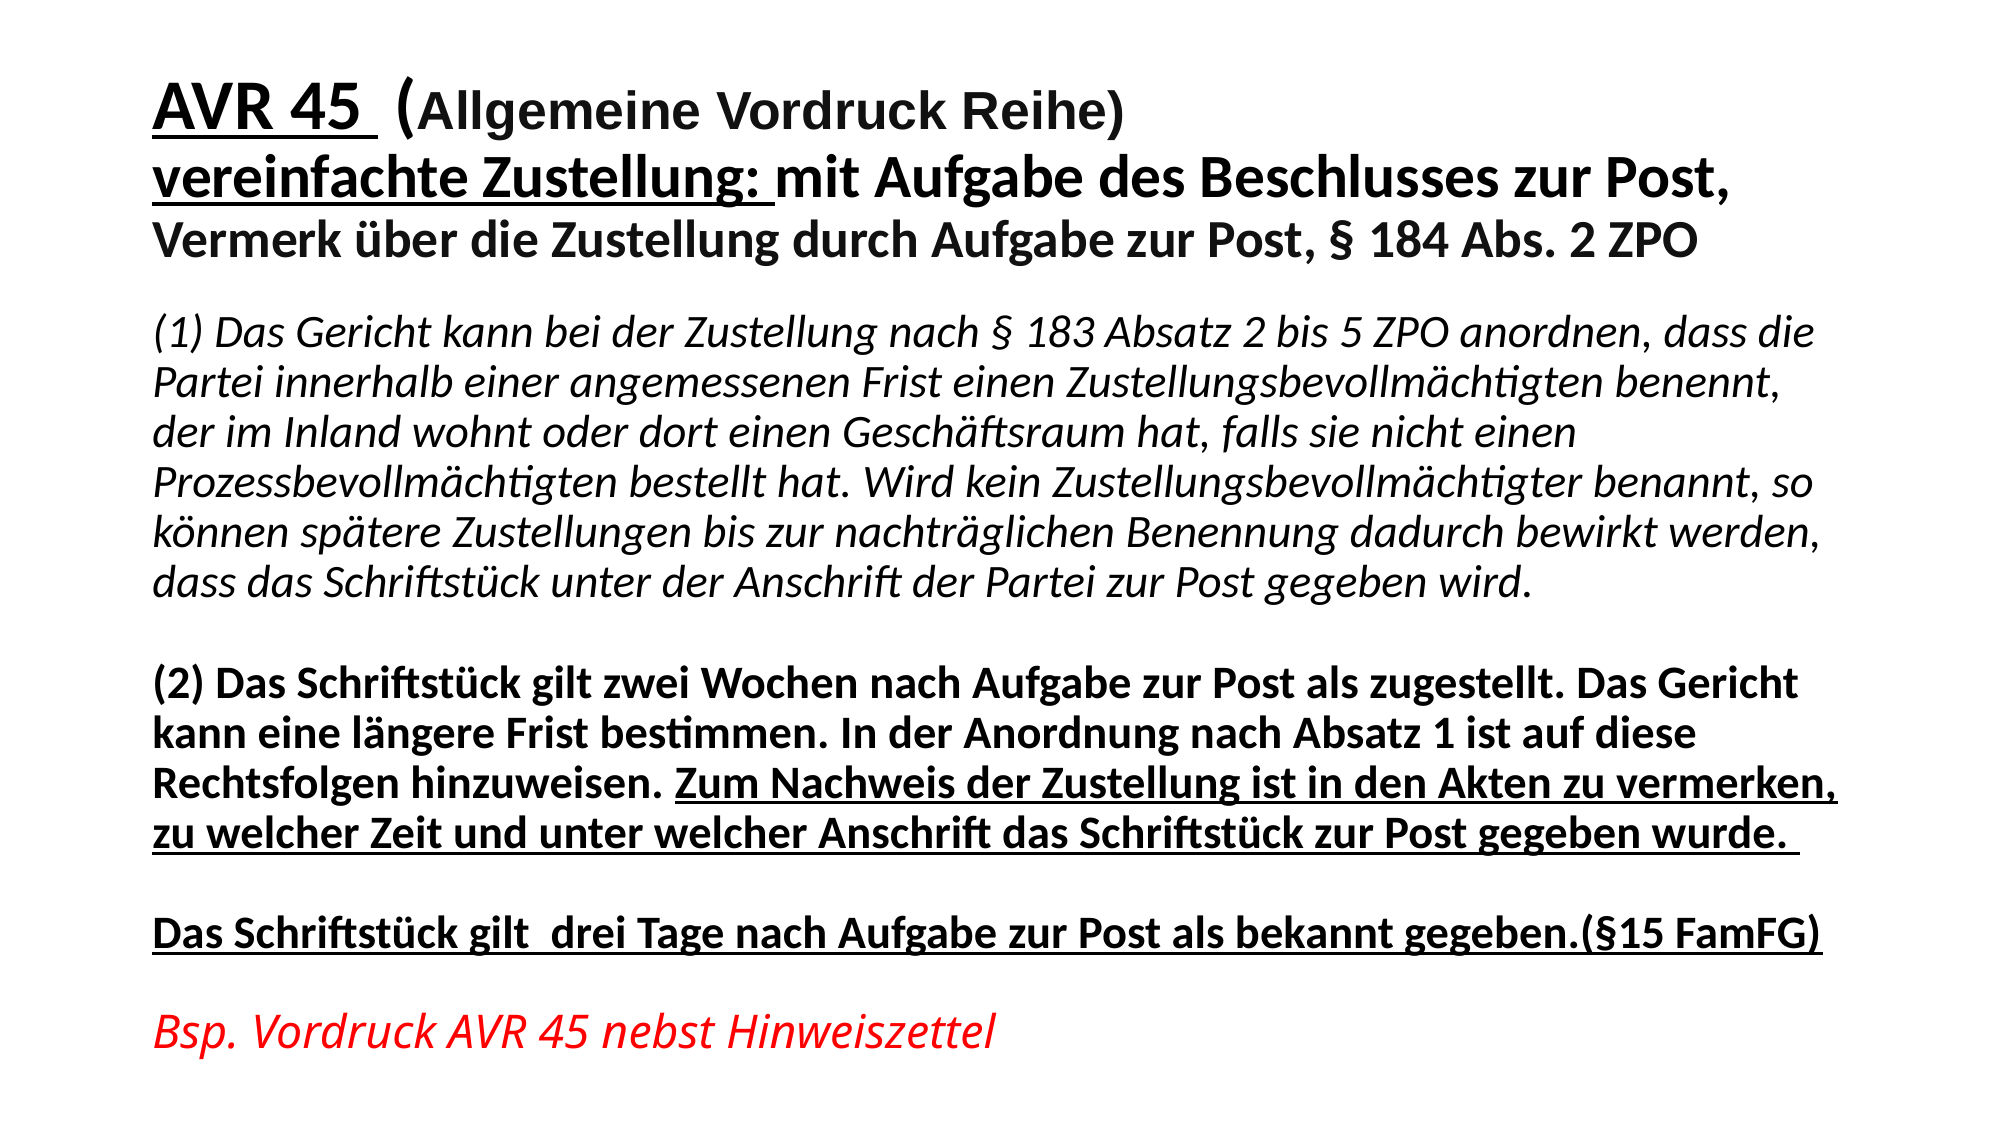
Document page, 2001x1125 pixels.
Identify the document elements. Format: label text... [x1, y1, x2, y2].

title AVR 45 (Allgemeine Vordruck Reihe) vereinfachte Zustellung: mit Aufgabe des Beschlusses zur Post, Vermerk über die Zustellung durch Aufgabe zur Post, § 184 Abs. 2 ZPO [137, 59, 1863, 278]
list (1) Das Gericht kann bei der Zustellung nach § 183 Absatz 2 bis 5 ZPO anordnen, dass die Partei innerhalb einer angemessenen Frist einen Zustellungsbevollmächtigten benennt, der im Inland wohnt oder dort einen Geschäftsraum hat, falls sie nicht einen Prozessbevollmächtigten bestellt hat. Wird kein Zustellungsbevollmächtigter benannt, so können spätere Zustellungen bis zur nachträglichen Benennung dadurch bewirkt werden, dass das Schriftstück unter der Anschrift der Partei zur Post gegeben wird. (2) Das Schriftstück gilt zwei Wochen nach Aufgabe zur Post als zugestellt. Das Gericht kann eine längere Frist bestimmen. In der Anordnung nach Absatz 1 ist auf diese Rechtsfolgen hinzuweisen. Zum Nachweis der Zustellung ist in den Akten zu vermerken, zu welcher Zeit und unter welcher Anschrift das Schriftstück zur Post gegeben wurde. Das Schriftstück gilt drei Tage nach Aufgabe zur Post als bekannt gegeben.(§15 FamFG) Bsp. Vordruck AVR 45 nebst Hinweiszettel [137, 299, 1863, 1088]
